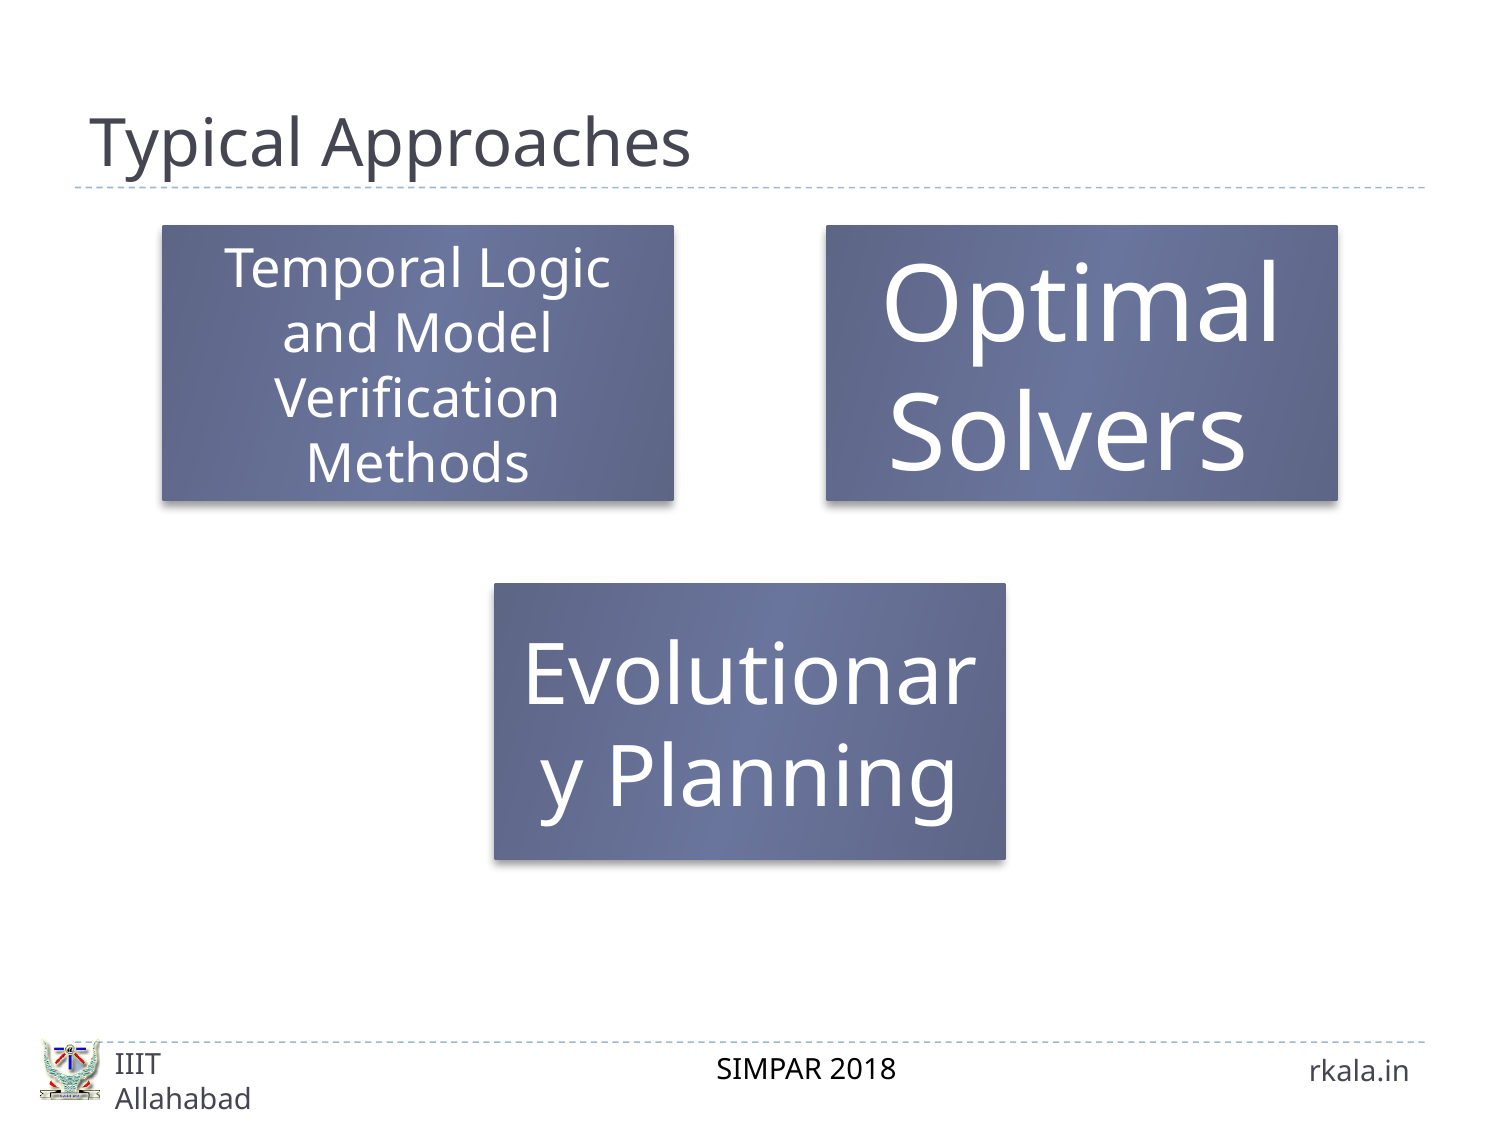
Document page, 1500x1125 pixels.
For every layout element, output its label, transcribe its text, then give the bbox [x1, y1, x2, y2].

slide_number IIIT Allahabad [101, 1037, 300, 1098]
picture [39, 1037, 101, 1101]
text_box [162, 224, 1338, 892]
slide_number rkala.in [1050, 1044, 1425, 1107]
title Typical Approaches [75, 24, 1425, 188]
footer SIMPAR 2018 [475, 1042, 1138, 1103]
